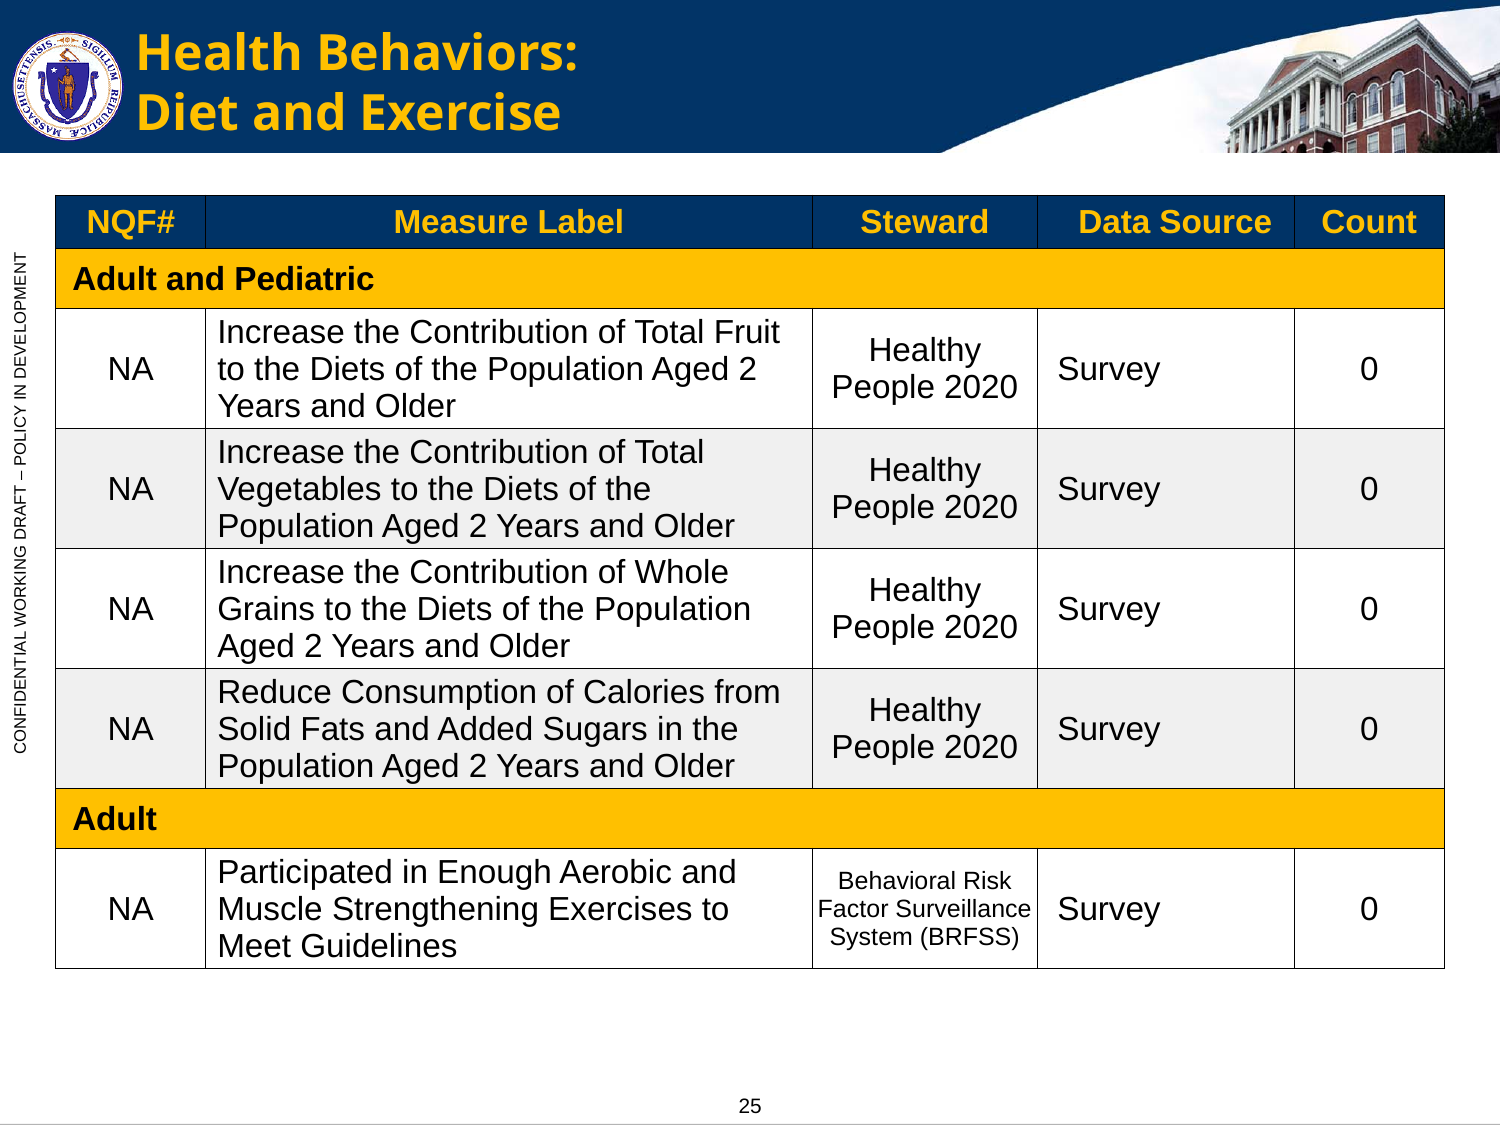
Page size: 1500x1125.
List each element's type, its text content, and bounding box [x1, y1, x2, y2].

table_cell NA [56, 429, 205, 548]
table_cell Survey [1038, 309, 1294, 428]
table_cell Survey [1038, 669, 1294, 788]
table_cell Adult and Pediatric [56, 249, 1444, 308]
table_cell 0 [1295, 549, 1444, 668]
table_cell NA [56, 849, 205, 968]
table_cell Survey [1038, 549, 1294, 668]
table_cell Healthy People 2020 [813, 549, 1037, 668]
table_cell Reduce Consumption of Calories from Solid Fats and Added Sugars in the Population Aged 2 Years and Older [206, 669, 812, 788]
table_cell 0 [1295, 309, 1444, 428]
table_cell Adult [56, 789, 1444, 848]
table_cell 0 [1295, 669, 1444, 788]
table_header Count [1295, 196, 1444, 248]
table_cell Survey [1038, 429, 1294, 548]
table_cell Increase the Contribution of Total Vegetables to the Diets of the Population Aged 2 Years and Older [206, 429, 812, 548]
table_cell Healthy People 2020 [813, 429, 1037, 548]
table_cell Survey [1038, 849, 1294, 968]
table_cell Increase the Contribution of Whole Grains to the Diets of the Population Aged 2 Years and Older [206, 549, 812, 668]
table_header Data Source [1038, 196, 1294, 248]
table_cell NA [56, 549, 205, 668]
table_cell 0 [1295, 429, 1444, 548]
table_header Measure Label [206, 196, 812, 248]
table_cell Increase the Contribution of Total Fruit to the Diets of the Population Aged 2 Years and Older [206, 309, 812, 428]
table_cell Healthy People 2020 [813, 669, 1037, 788]
picture [0, 0, 1500, 153]
table_cell Healthy People 2020 [813, 309, 1037, 428]
table_header Steward [813, 196, 1037, 248]
table_cell NA [56, 669, 205, 788]
table_cell Behavioral Risk Factor Surveillance System (BRFSS) [813, 849, 1037, 968]
table_cell NA [56, 309, 205, 428]
title Health Behaviors: Diet and Exercise [120, 17, 1051, 144]
table_cell Participated in Enough Aerobic and Muscle Strengthening Exercises to Meet Guidelines [206, 849, 812, 968]
table_header NQF# [56, 196, 205, 248]
table_cell 0 [1295, 849, 1444, 968]
